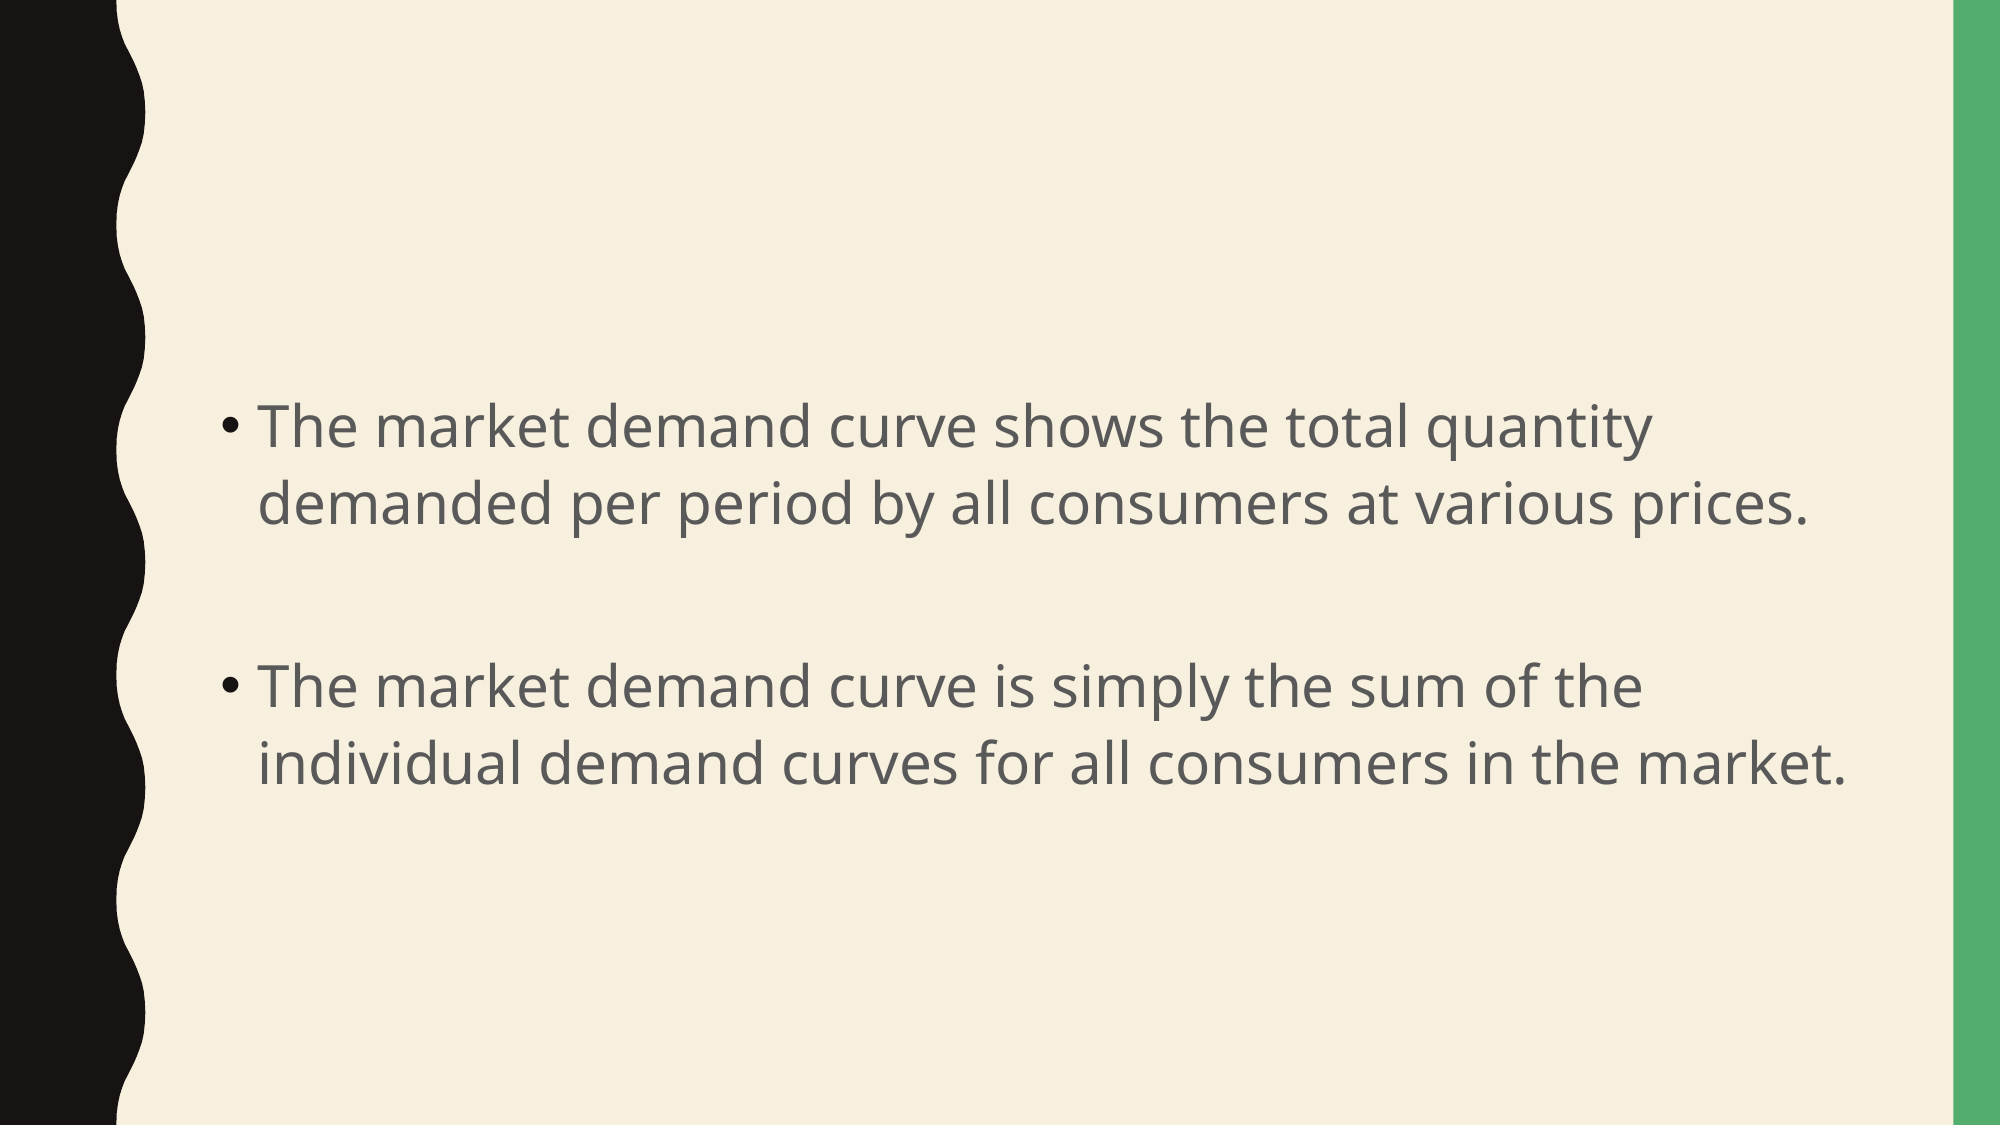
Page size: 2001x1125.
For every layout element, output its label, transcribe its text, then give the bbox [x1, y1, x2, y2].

list The market demand curve shows the total quantity demanded per period by all consumers at various prices. The market demand curve is simply the sum of the individual demand curves for all consumers in the market. [205, 375, 1875, 965]
